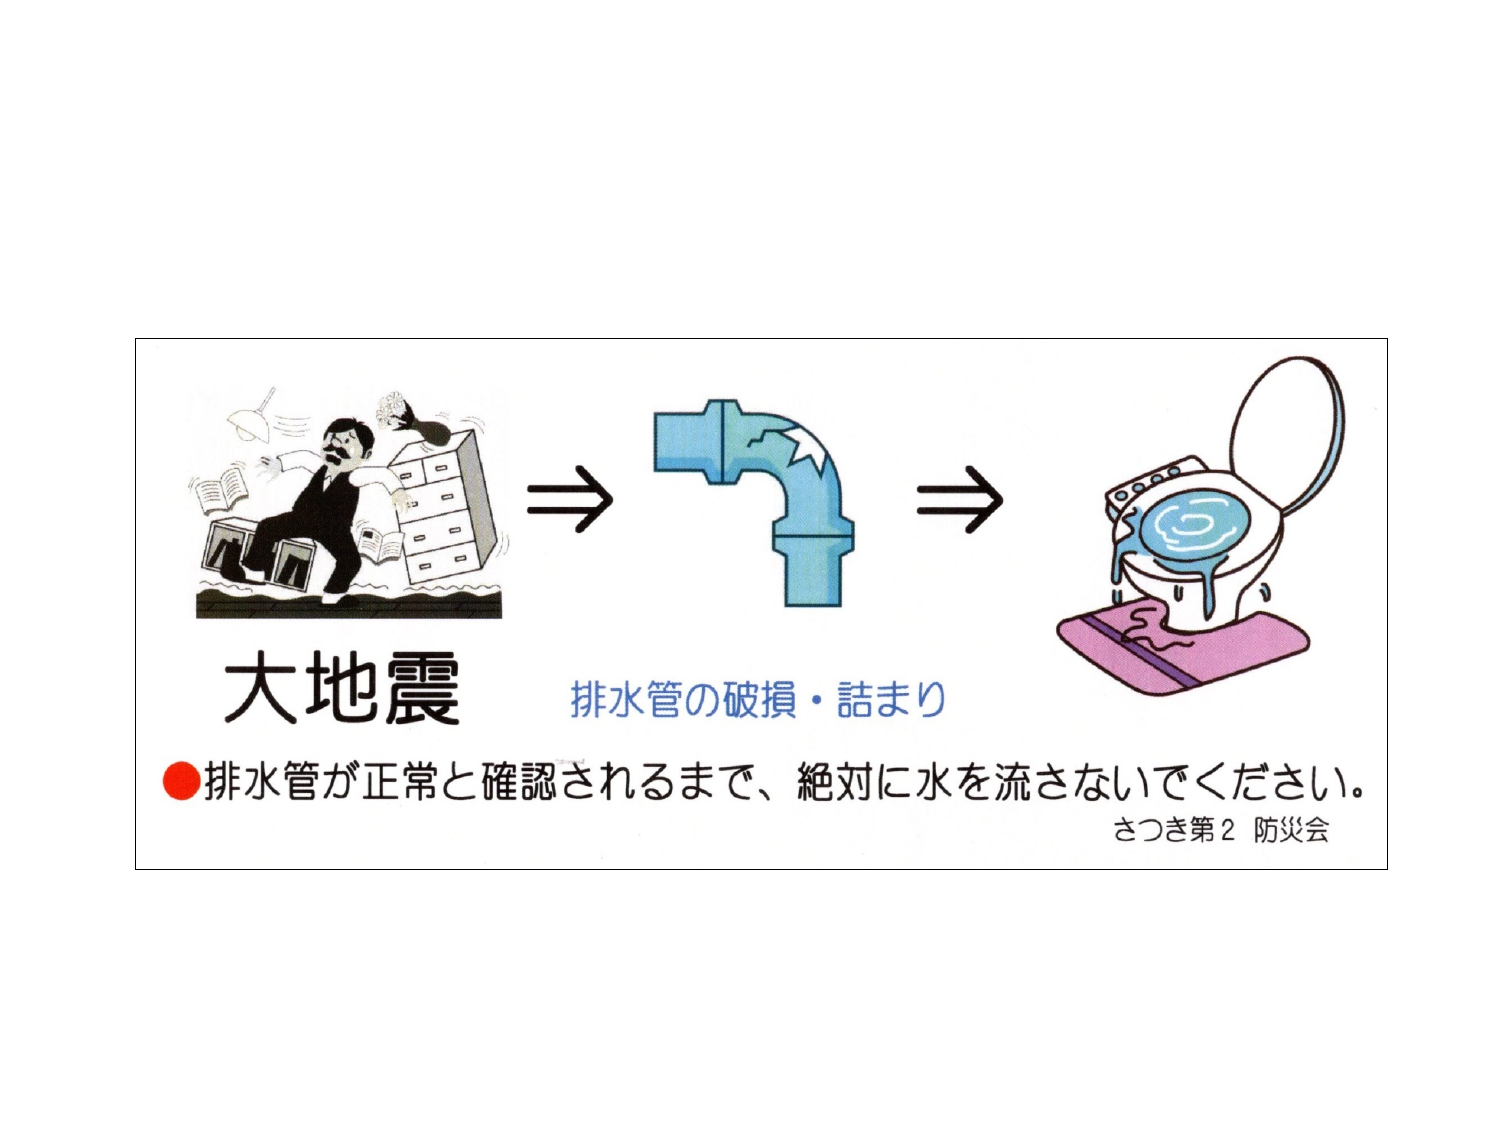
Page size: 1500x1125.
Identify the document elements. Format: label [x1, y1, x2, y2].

picture [135, 337, 1389, 870]
